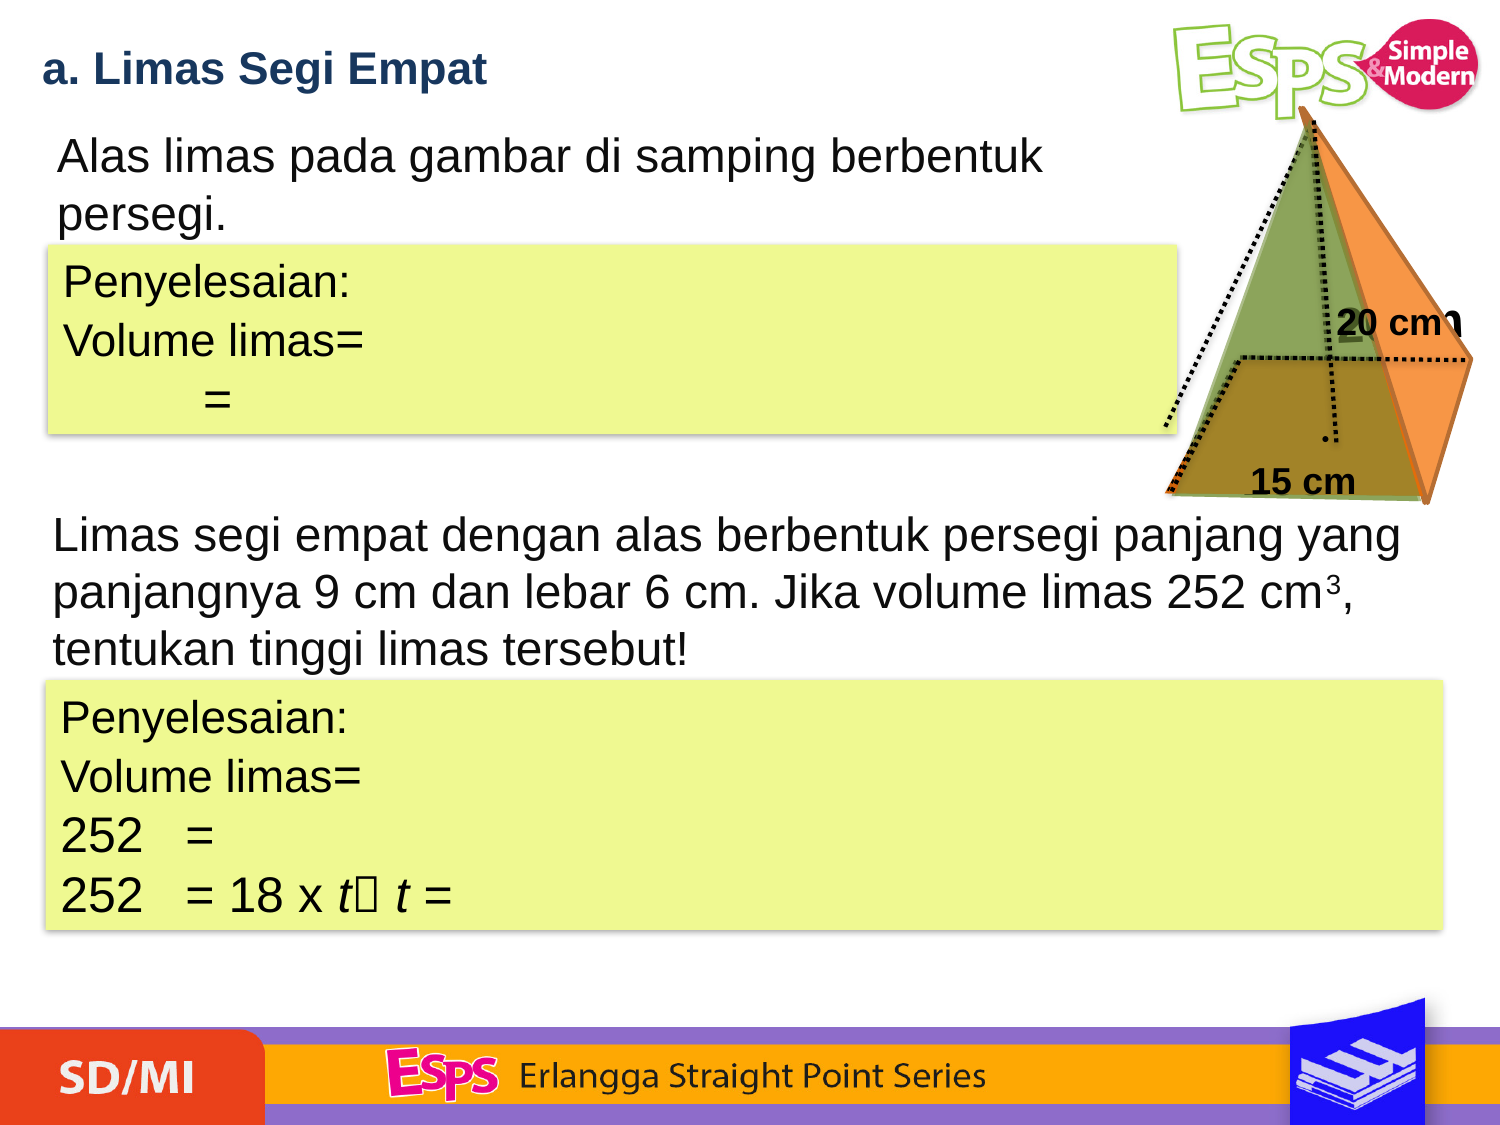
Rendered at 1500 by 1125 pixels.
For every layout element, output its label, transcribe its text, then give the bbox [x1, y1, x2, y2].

picture [0, 0, 1500, 1125]
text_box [1164, 89, 1494, 515]
text_box Limas segi empat dengan alas berbentuk persegi panjang yang panjangnya 9 cm dan lebar 6 cm. Jika volume limas 252 cm3, tentukan tinggi limas tersebut! [36, 494, 1445, 685]
text_box a. Limas Segi Empat [0, 31, 828, 102]
text_box Alas limas pada gambar di samping berbentuk persegi. Hitunglah volume limas segi empat tersebut! [40, 116, 1159, 307]
